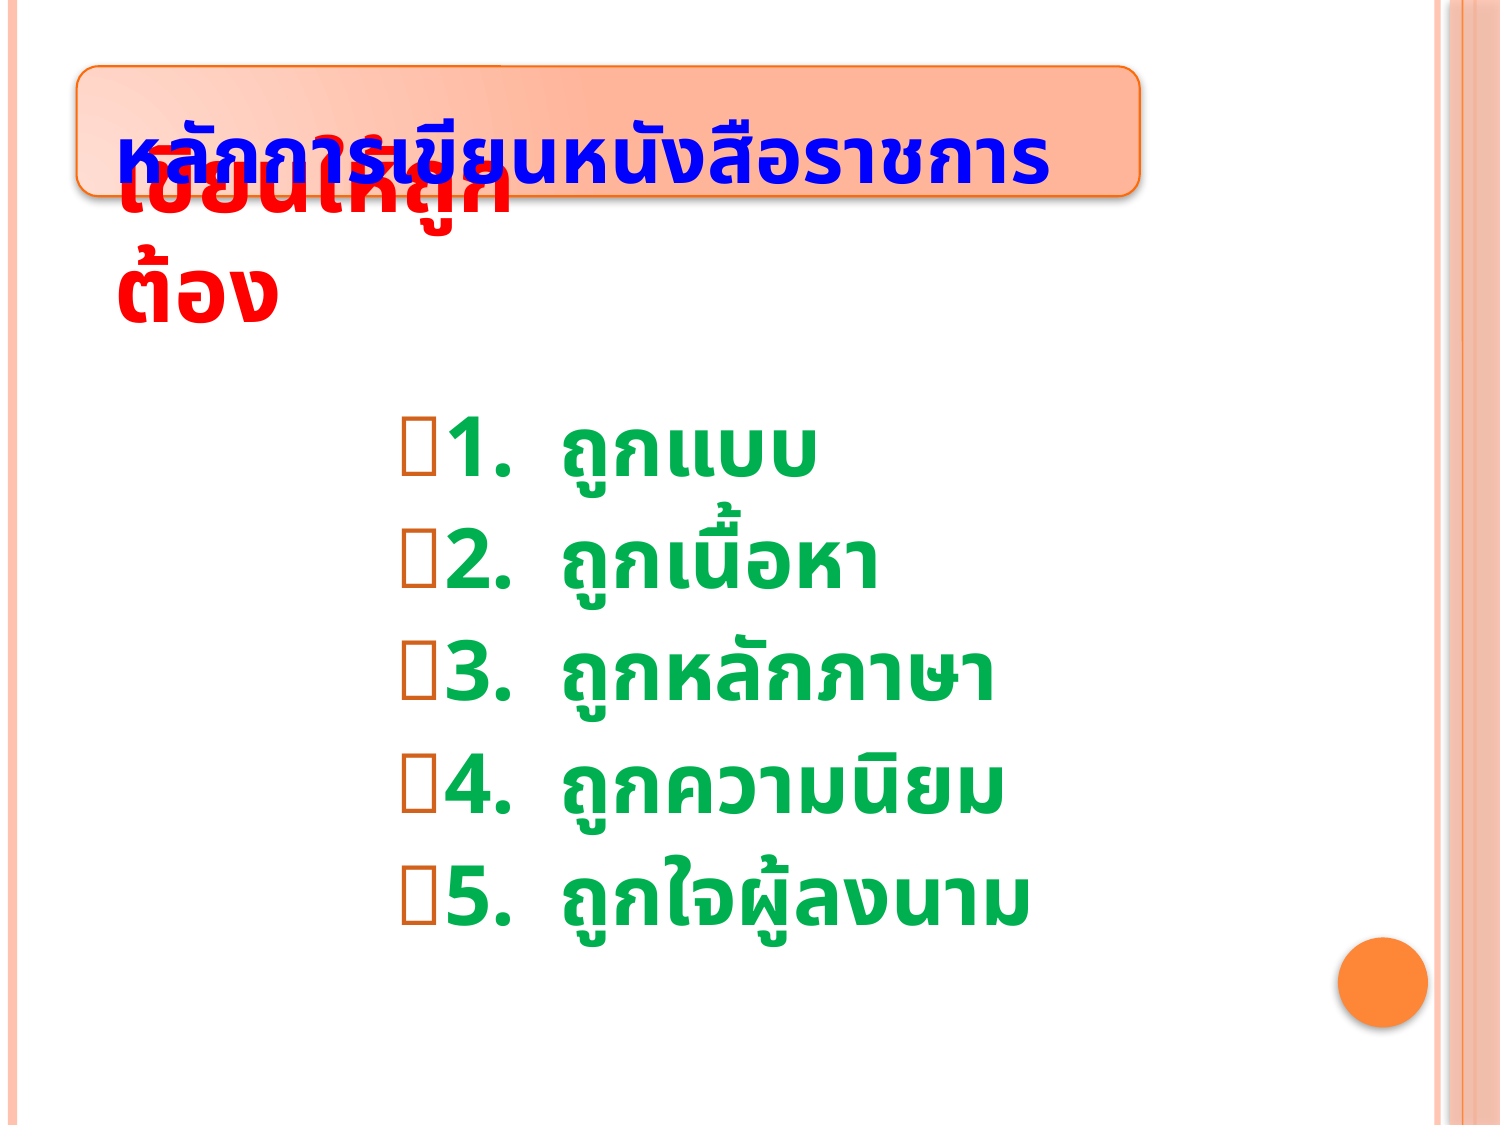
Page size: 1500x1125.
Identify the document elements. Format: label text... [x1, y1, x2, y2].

text_box [75, 65, 100, 198]
list 1. ถูกแบบ 2. ถูกเนื้อหา 3. ถูกหลักภาษา 4. ถูกความนิยม 5. ถูกใจผู้ลงนาม [312, 385, 1201, 976]
text_box [1069, 65, 1141, 198]
text_box หลักการเขียนหนังสือราชการ [100, 54, 1069, 207]
title เขียนให้ถูกต้อง [100, 231, 668, 349]
